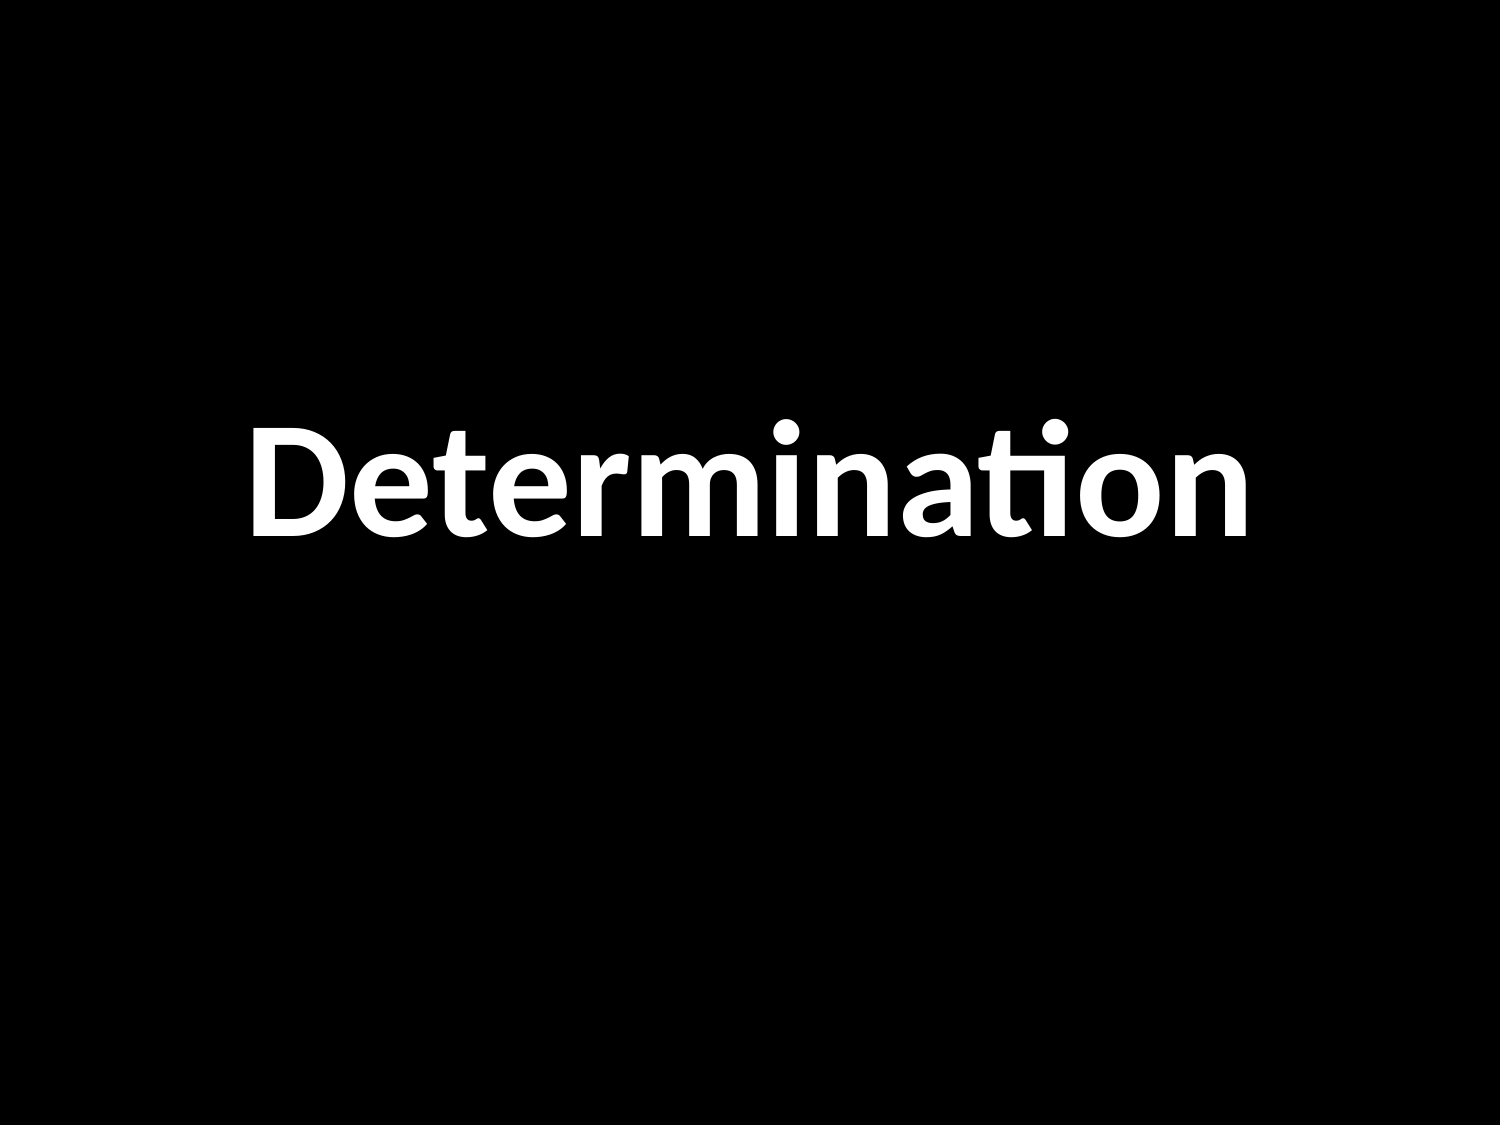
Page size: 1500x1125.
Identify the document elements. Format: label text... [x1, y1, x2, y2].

title Determination [112, 349, 1388, 591]
